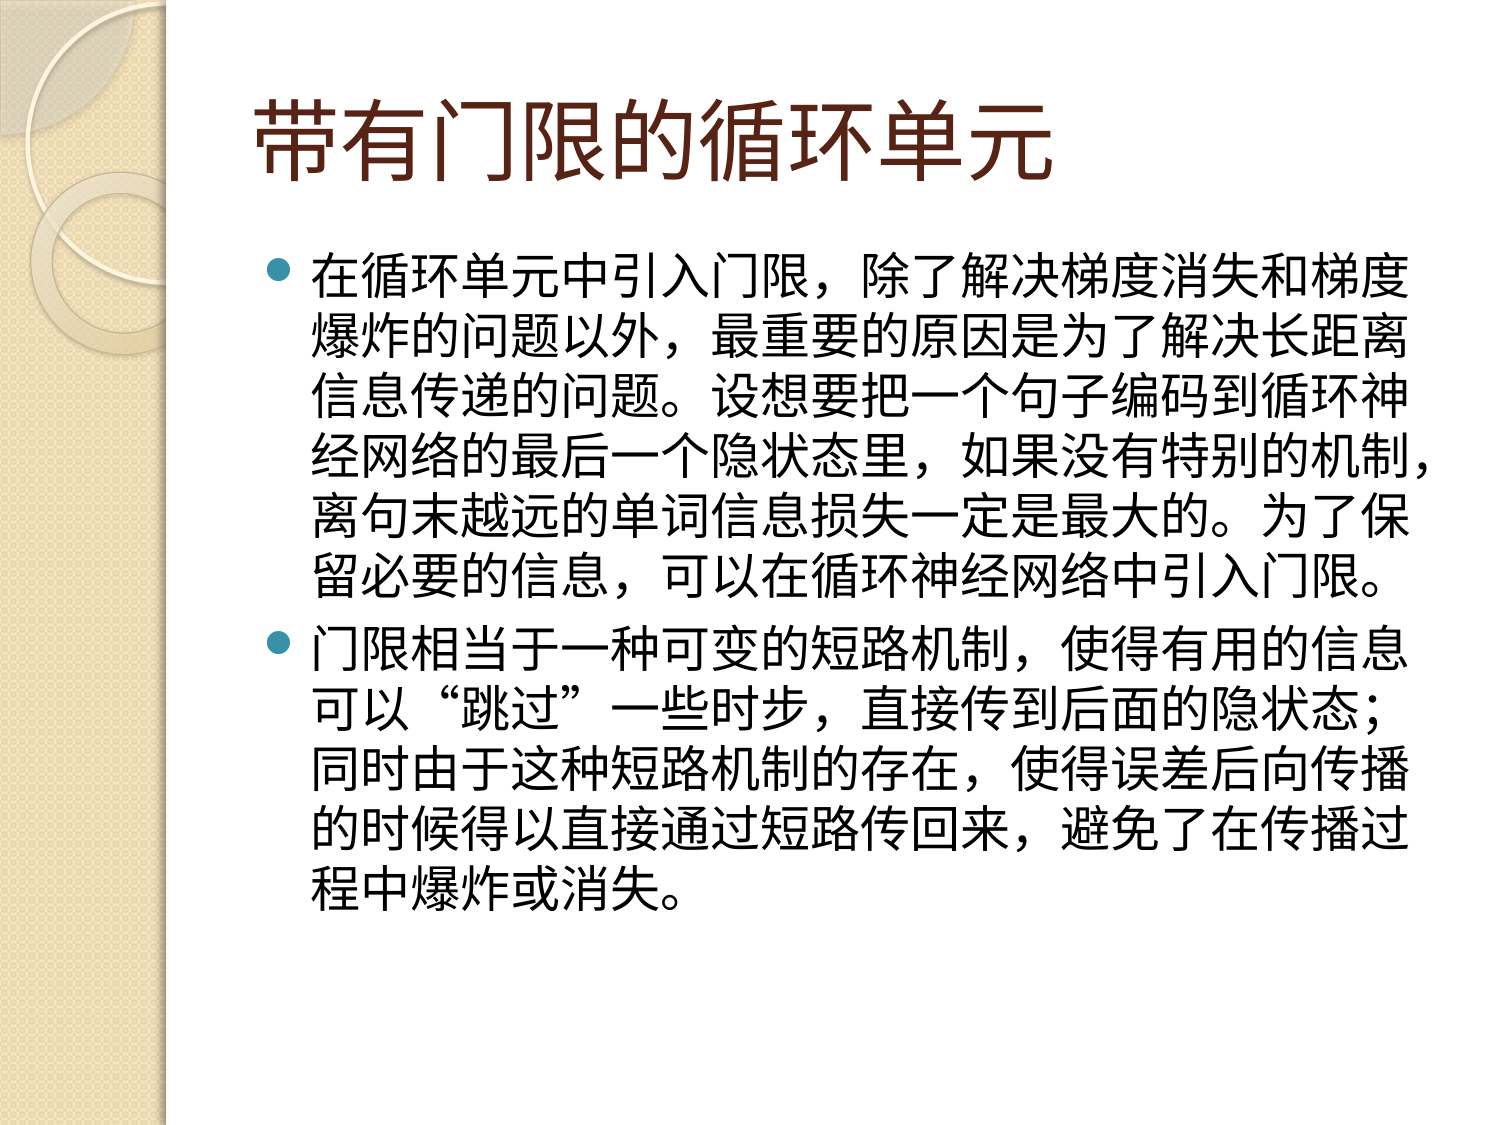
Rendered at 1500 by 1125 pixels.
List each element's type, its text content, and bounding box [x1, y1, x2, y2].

list 在循环单元中引入门限，除了解决梯度消失和梯度爆炸的问题以外，最重要的原因是为了解决长距离信息传递的问题。设想要把一个句子编码到循环神经网络的最后一个隐状态里，如果没有特别的机制，离句末越远的单词信息损失一定是最大的。为了保留必要的信息，可以在循环神经网络中引入门限。 门限相当于一种可变的短路机制，使得有用的信息可以“跳过”一些时步，直接传到后面的隐状态；同时由于这种短路机制的存在，使得误差后向传播的时候得以直接通过短路传回来，避免了在传播过程中爆炸或消失。 [235, 237, 1466, 432]
title 带有门限的循环单元 [235, 45, 1466, 233]
list 在循环单元中引入门限，除了解决梯度消失和梯度爆炸的问题以外，最重要的原因是为了解决长距离信息传递的问题。设想要把一个句子编码到循环神经网络的最后一个隐状态里，如果没有特别的机制，离句末越远的单词信息损失一定是最大的。为了保留必要的信息，可以在循环神经网络中引入门限。 门限相当于一种可变的短路机制，使得有用的信息可以“跳过”一些时步，直接传到后面的隐状态；同时由于这种短路机制的存在，使得误差后向传播的时候得以直接通过短路传回来，避免了在传播过程中爆炸或消失。 [235, 433, 1466, 1025]
